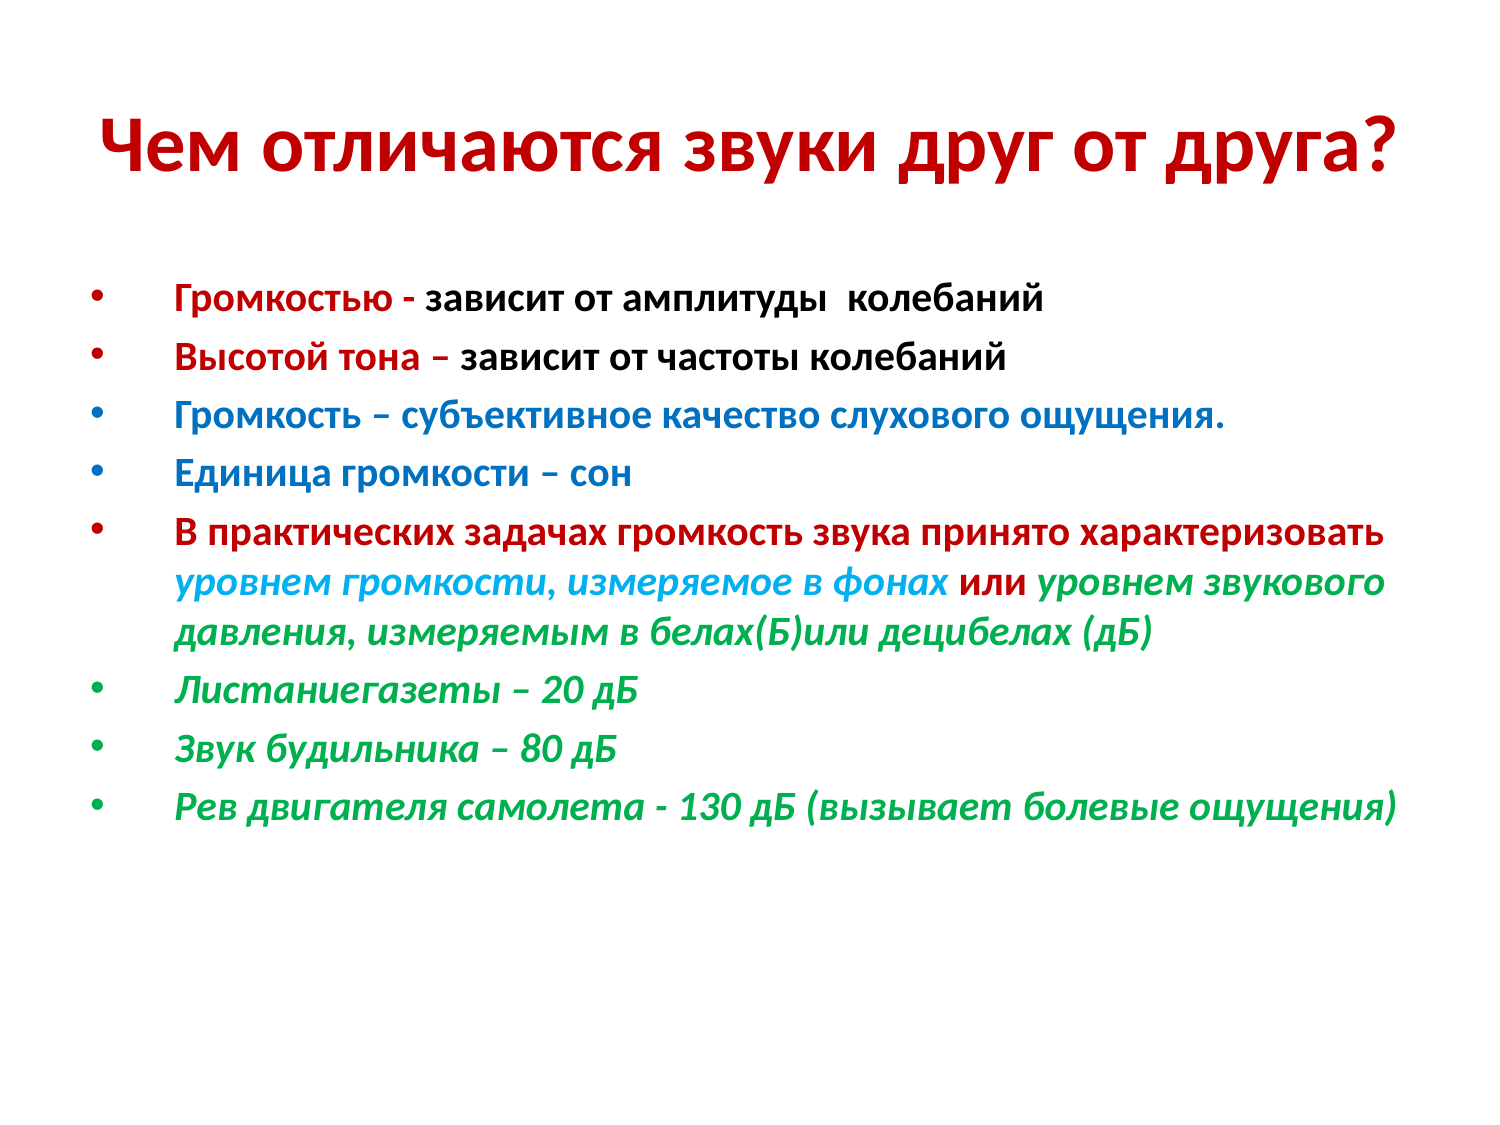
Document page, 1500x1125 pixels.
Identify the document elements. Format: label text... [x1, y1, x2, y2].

title Чем отличаются звуки друг от друга? [75, 45, 1425, 233]
list Громкостью - зависит от амплитуды колебаний Высотой тона – зависит от частоты колебаний Громкость – субъективное качество слухового ощущения. Единица громкости – сон В практических задачах громкость звука принято характеризовать уровнем громкости, измеряемое в фонах или уровнем звукового давления, измеряемым в белах(Б)или децибелах (дБ) Листаниегазеты – 20 дБ Звук будильника – 80 дБ Рев двигателя самолета - 130 дБ (вызывает болевые ощущения) [75, 262, 1425, 1005]
